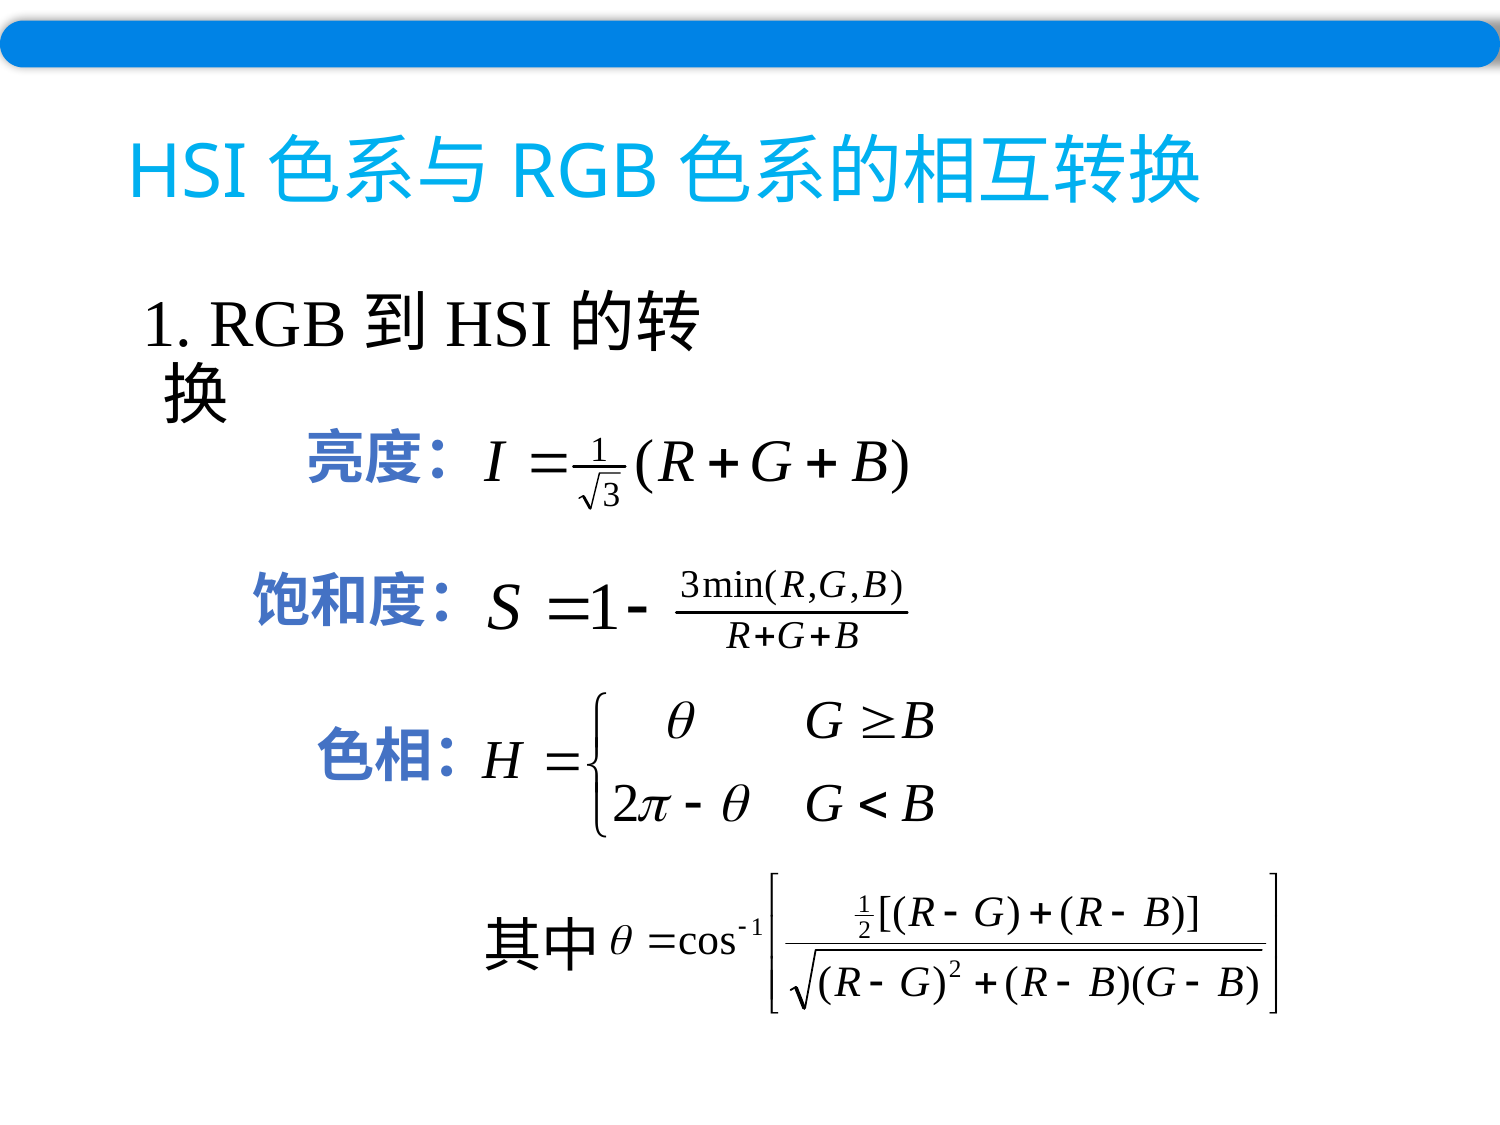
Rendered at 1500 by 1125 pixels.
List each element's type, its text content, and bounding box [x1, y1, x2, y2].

text_box 其中 [468, 900, 604, 986]
text_box 色相： [301, 711, 472, 796]
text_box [476, 556, 921, 664]
list 1. RGB到HSI的转换 [47, 281, 764, 362]
text_box 饱和度： [237, 555, 581, 641]
text_box 亮度： [292, 413, 487, 499]
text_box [604, 863, 1292, 1024]
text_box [472, 683, 948, 848]
text_box [0, 19, 1500, 69]
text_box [473, 421, 923, 523]
title HSI色系与RGB色系的相互转换 [111, 77, 1399, 280]
